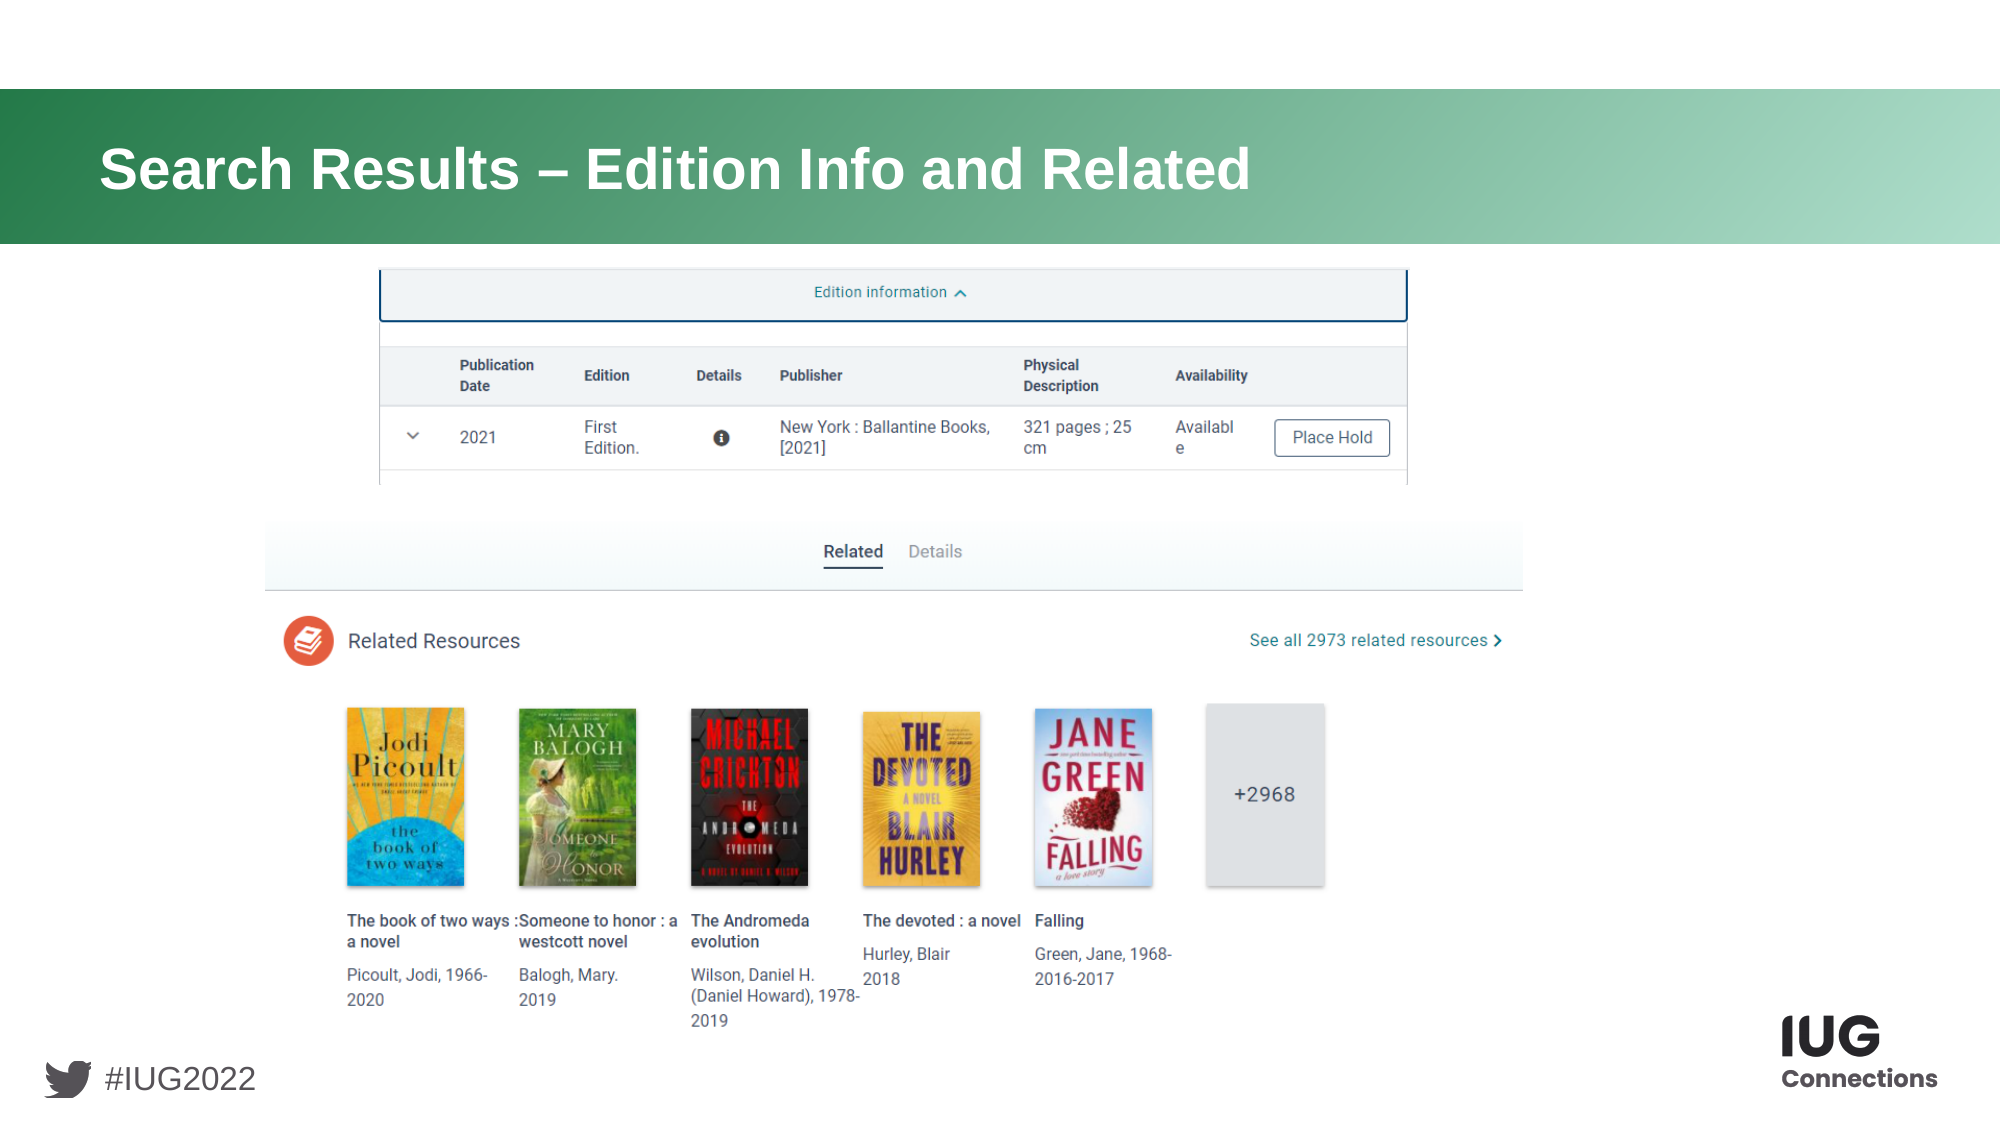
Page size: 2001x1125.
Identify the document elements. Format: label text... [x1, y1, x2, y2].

picture [1758, 974, 2001, 1125]
picture [44, 1061, 91, 1098]
picture [265, 520, 1524, 1059]
title Search Results – Edition Info and Related [84, 110, 1903, 232]
picture [378, 267, 1411, 486]
